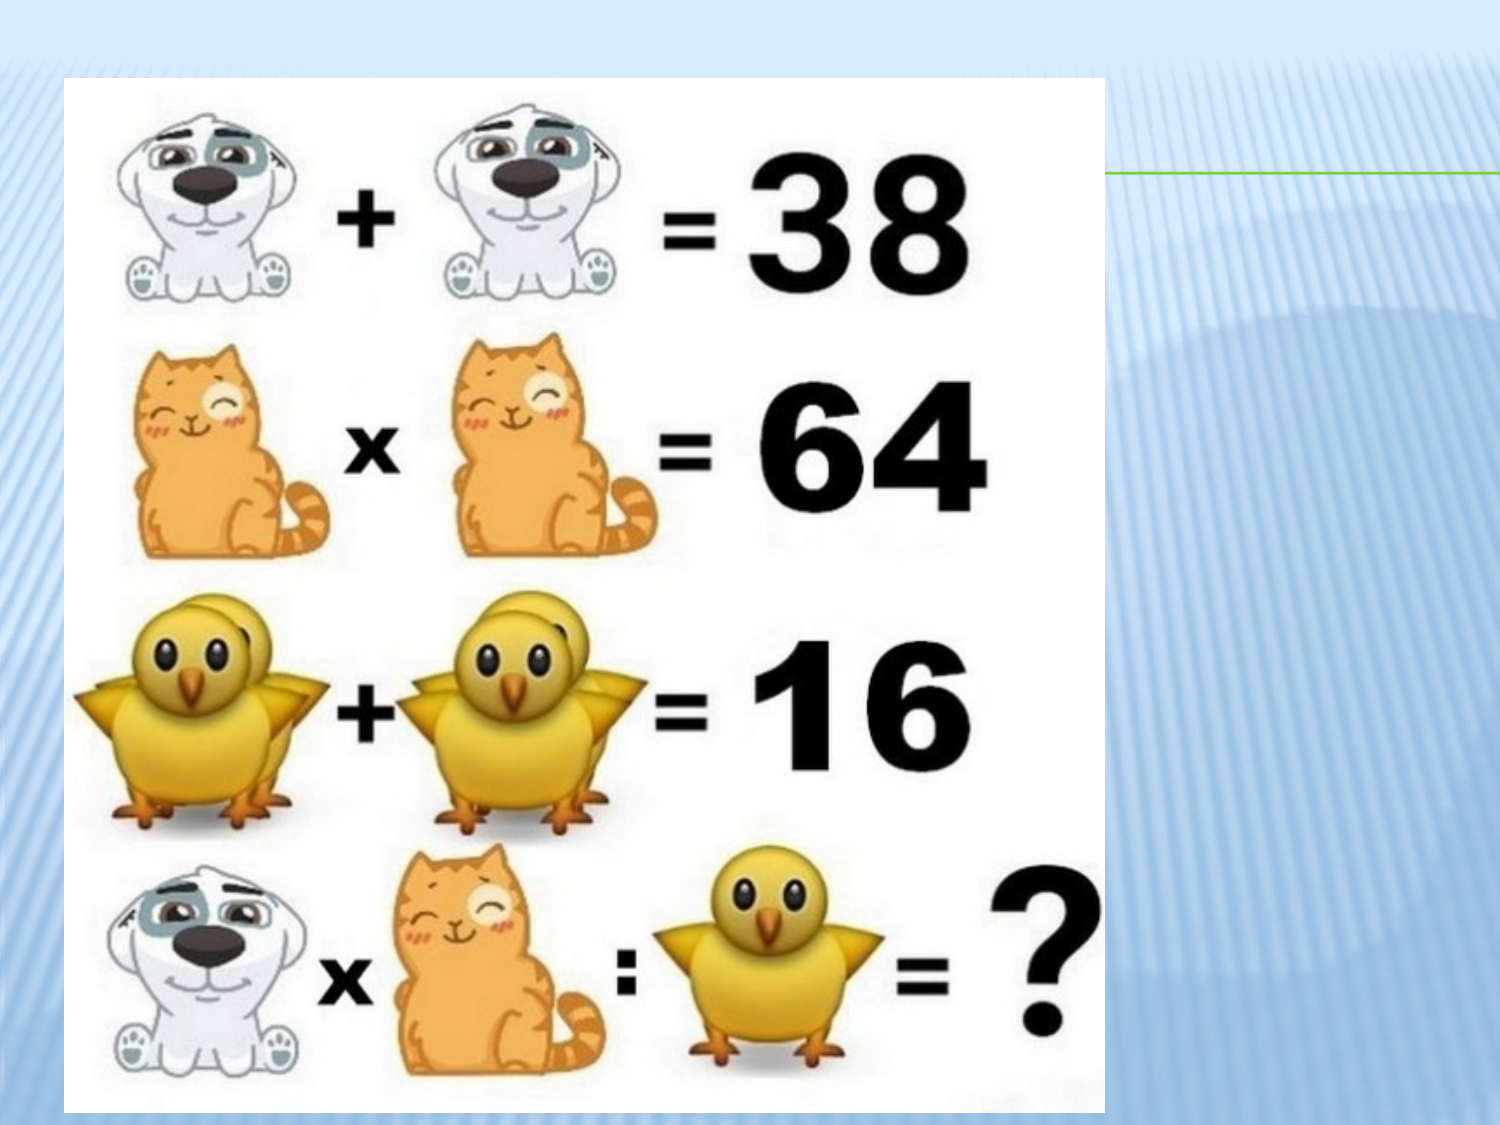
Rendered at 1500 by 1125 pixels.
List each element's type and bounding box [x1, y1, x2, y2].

picture [64, 77, 1105, 1113]
